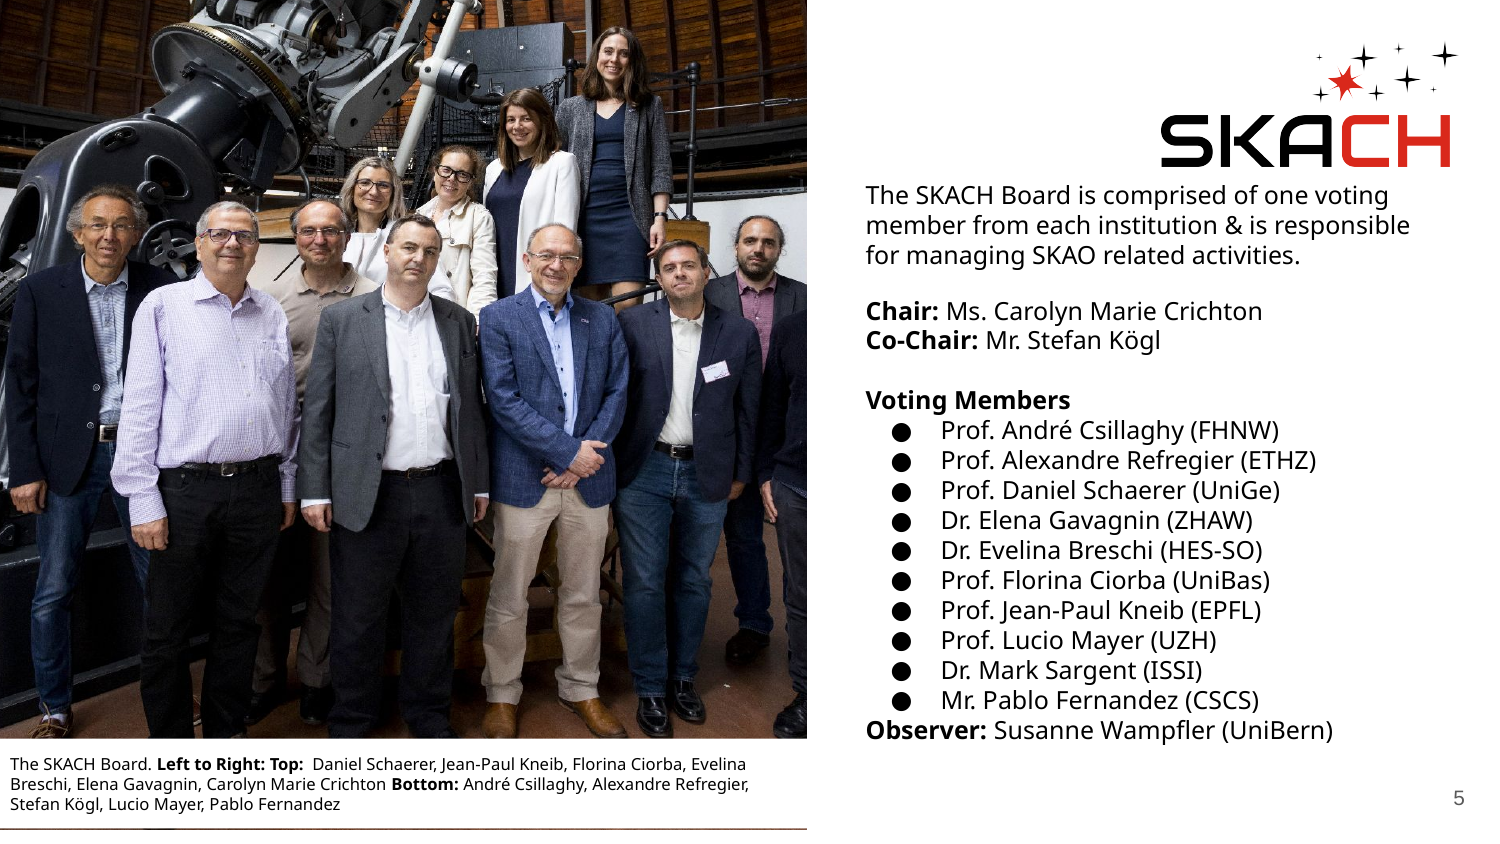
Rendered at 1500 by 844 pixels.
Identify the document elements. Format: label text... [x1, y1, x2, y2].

slide_number 5 [1389, 764, 1480, 830]
picture [1160, 39, 1460, 168]
text_box The SKACH Board is comprised of one voting member from each institution & is responsible for managing SKAO related activities. Chair: Ms. Carolyn Marie Crichton Co-Chair: Mr. Stefan Kögl Voting Members Prof. André Csillaghy (FHNW) Prof. Alexandre Refregier (ETHZ) Prof. Daniel Schaerer (UniGe) Dr. Elena Gavagnin (ZHAW) Dr. Evelina Breschi (HES-SO) Prof. Florina Ciorba (UniBas) Prof. Jean-Paul Kneib (EPFL) Prof. Lucio Mayer (UZH) Dr. Mark Sargent (ISSI) Mr. Pablo Fernandez (CSCS) Observer: Susanne Wampfler (UniBern) [819, 148, 1480, 777]
picture [0, 0, 808, 830]
